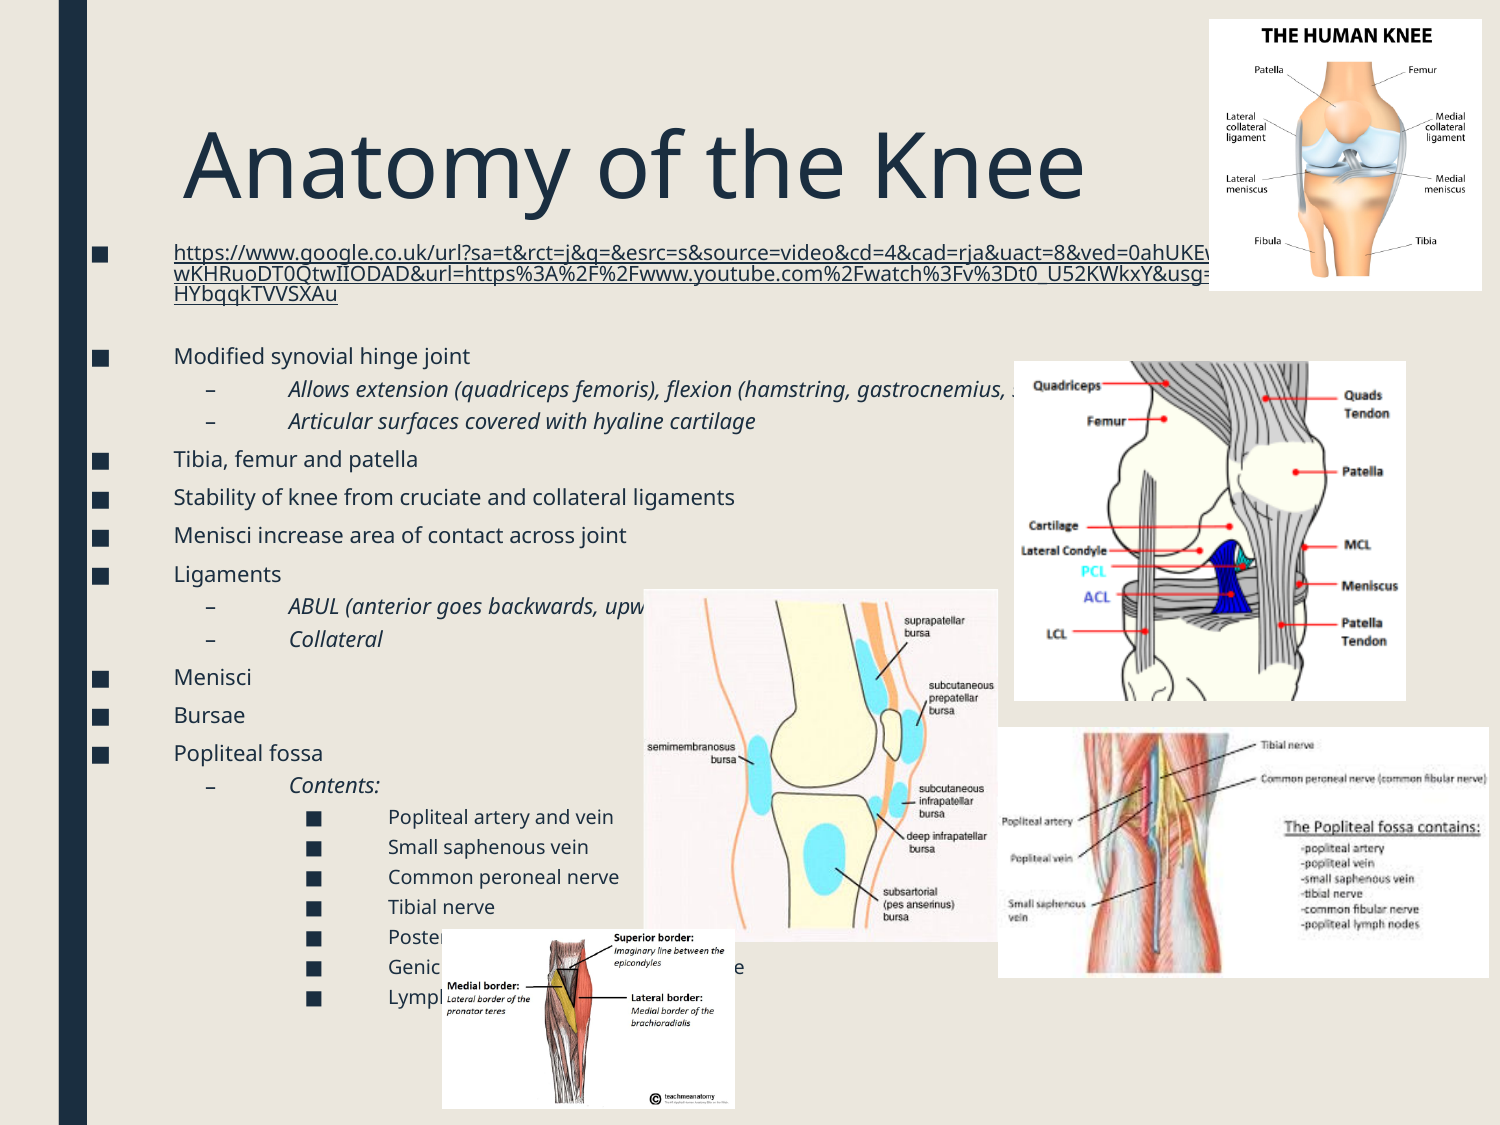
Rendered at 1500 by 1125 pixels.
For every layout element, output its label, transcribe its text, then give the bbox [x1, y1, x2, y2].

picture [1014, 361, 1406, 701]
picture [1209, 19, 1482, 291]
list https://www.google.co.uk/url?sa=t&rct=j&q=&esrc=s&source=video&cd=4&cad=rja&uact=8&ved=0ahUKEwik3b-Npf_YAhUEDCwKHRuoDT0QtwIIODAD&url=https%3A%2F%2Fwww.youtube.com%2Fwatch%3Fv%3Dt0_U52KWkxY&usg=AOvVaw37faWIyBiHYbqqkTVVSXAu Modified synovial hinge joint Allows extension (quadriceps femoris), flexion (hamstring, gastrocnemius, sartorius) and small rotation (popliteus) Articular surfaces covered with hyaline cartilage Tibia, femur and patella Stability of knee from cruciate and collateral ligaments Menisci increase area of contact across joint Ligaments ABUL (anterior goes backwards, upwards and laterally) Collateral Menisci Bursae Popliteal fossa Contents: Popliteal artery and vein Small saphenous vein Common peroneal nerve Tibial nerve Posterior cutaneous nerve of thigh Genicular branches of obturator nerve Lymph nodes [75, 231, 1425, 1005]
title Anatomy of the Knee [168, 112, 1209, 231]
picture [442, 589, 1489, 1109]
